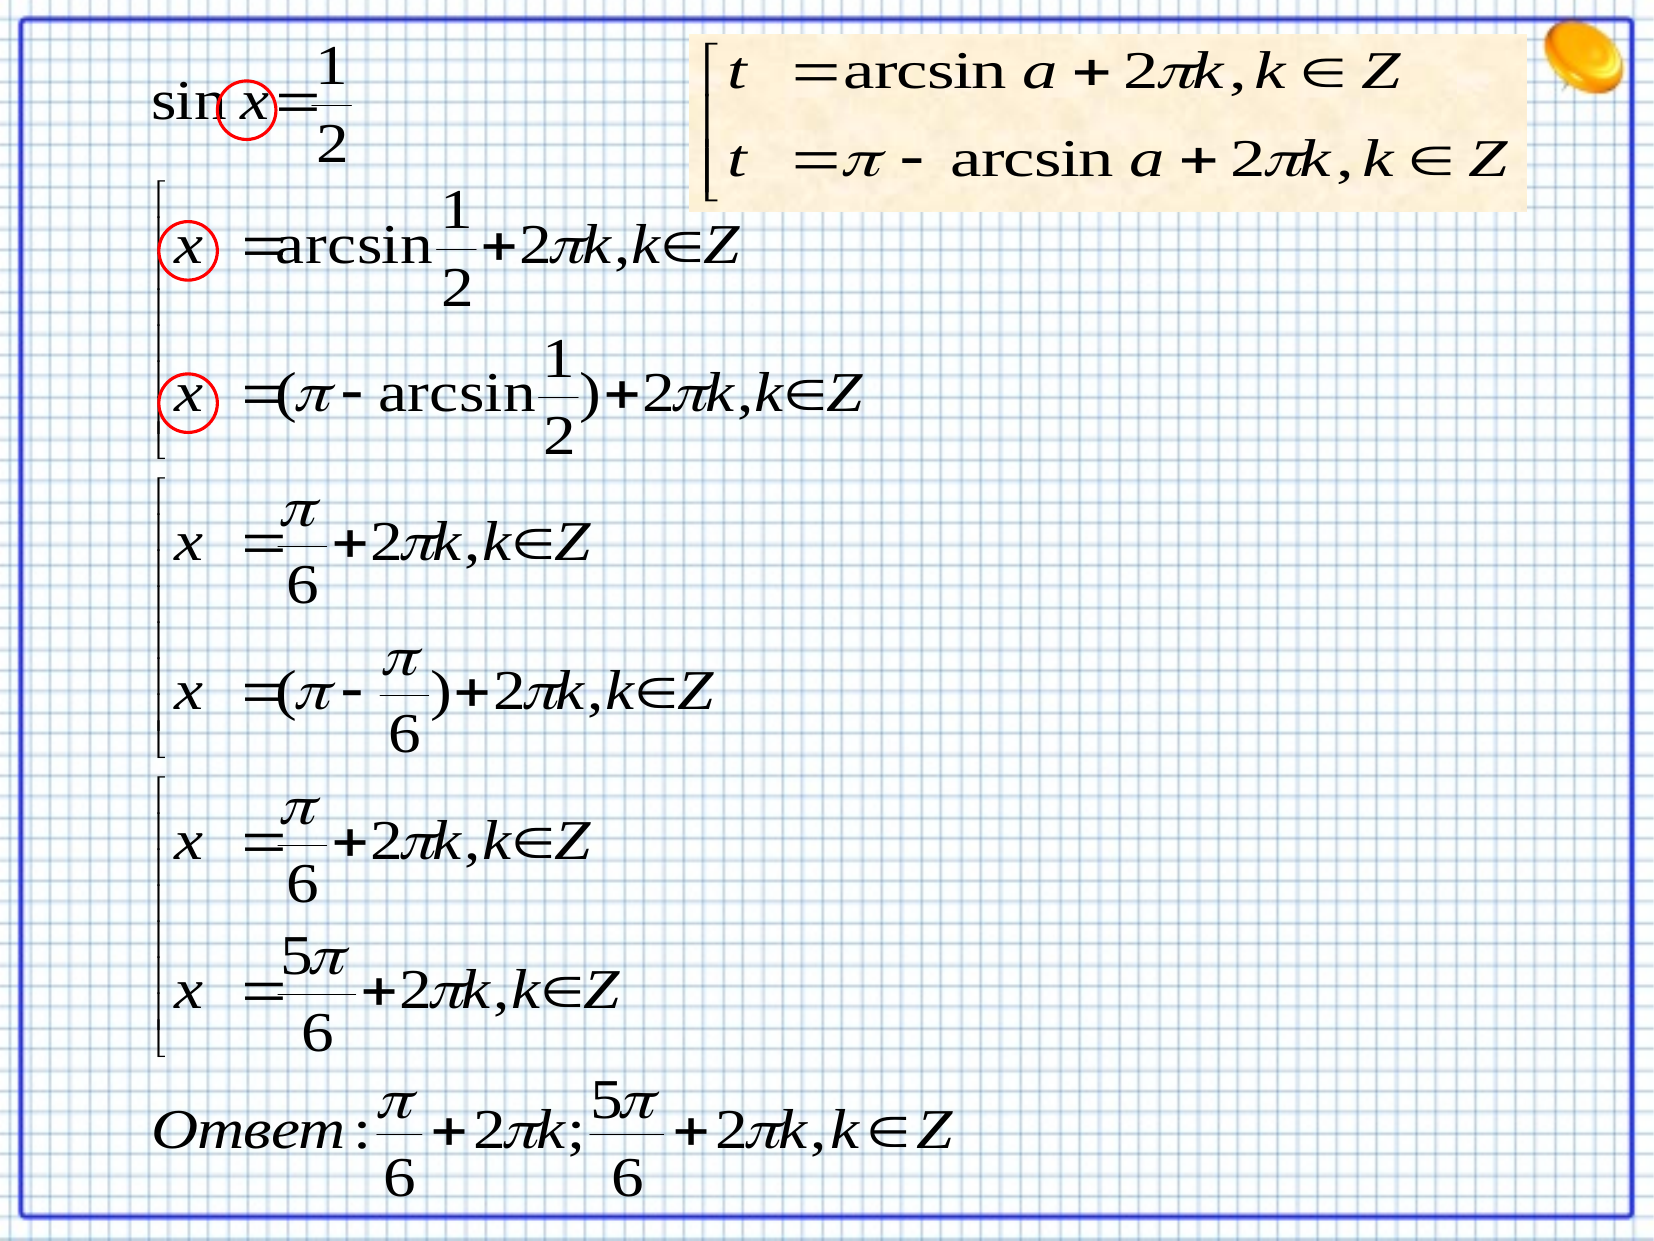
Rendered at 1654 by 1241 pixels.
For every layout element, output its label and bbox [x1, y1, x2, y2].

text_box [146, 33, 968, 1206]
picture [0, 0, 1654, 1241]
text_box [688, 33, 1527, 212]
